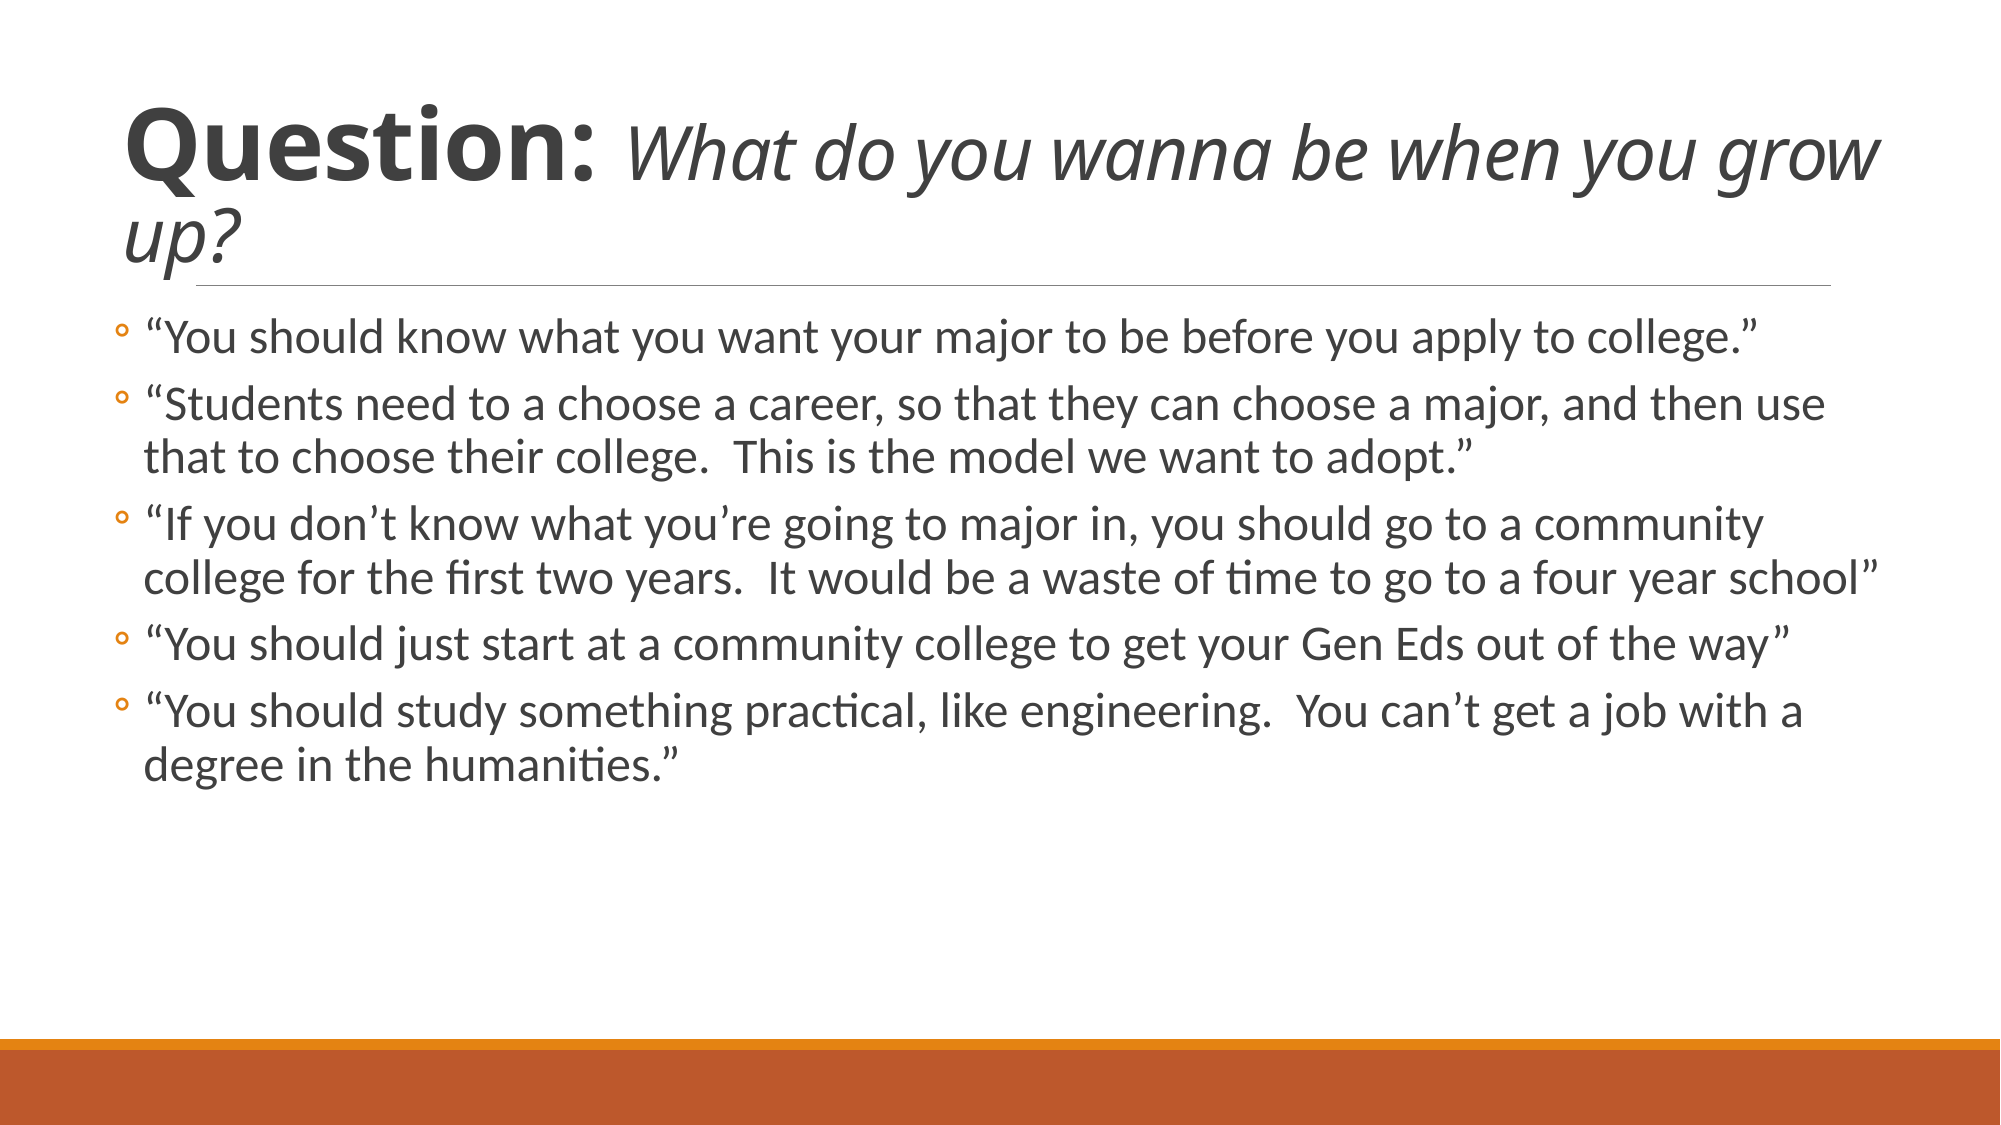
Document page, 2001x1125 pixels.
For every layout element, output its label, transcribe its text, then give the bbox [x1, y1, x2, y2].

title Question: What do you wanna be when you grow up? [107, 47, 1895, 285]
list “You should know what you want your major to be before you apply to college.” “Students need to a choose a career, so that they can choose a major, and then use that to choose their college. This is the model we want to adopt.” “If you don’t know what you’re going to major in, you should go to a community college for the first two years. It would be a waste of time to go to a four year school” “You should just start at a community college to get your Gen Eds out of the way” “You should study something practical, like engineering. You can’t get a job with a degree in the humanities.” [80, 302, 1888, 963]
